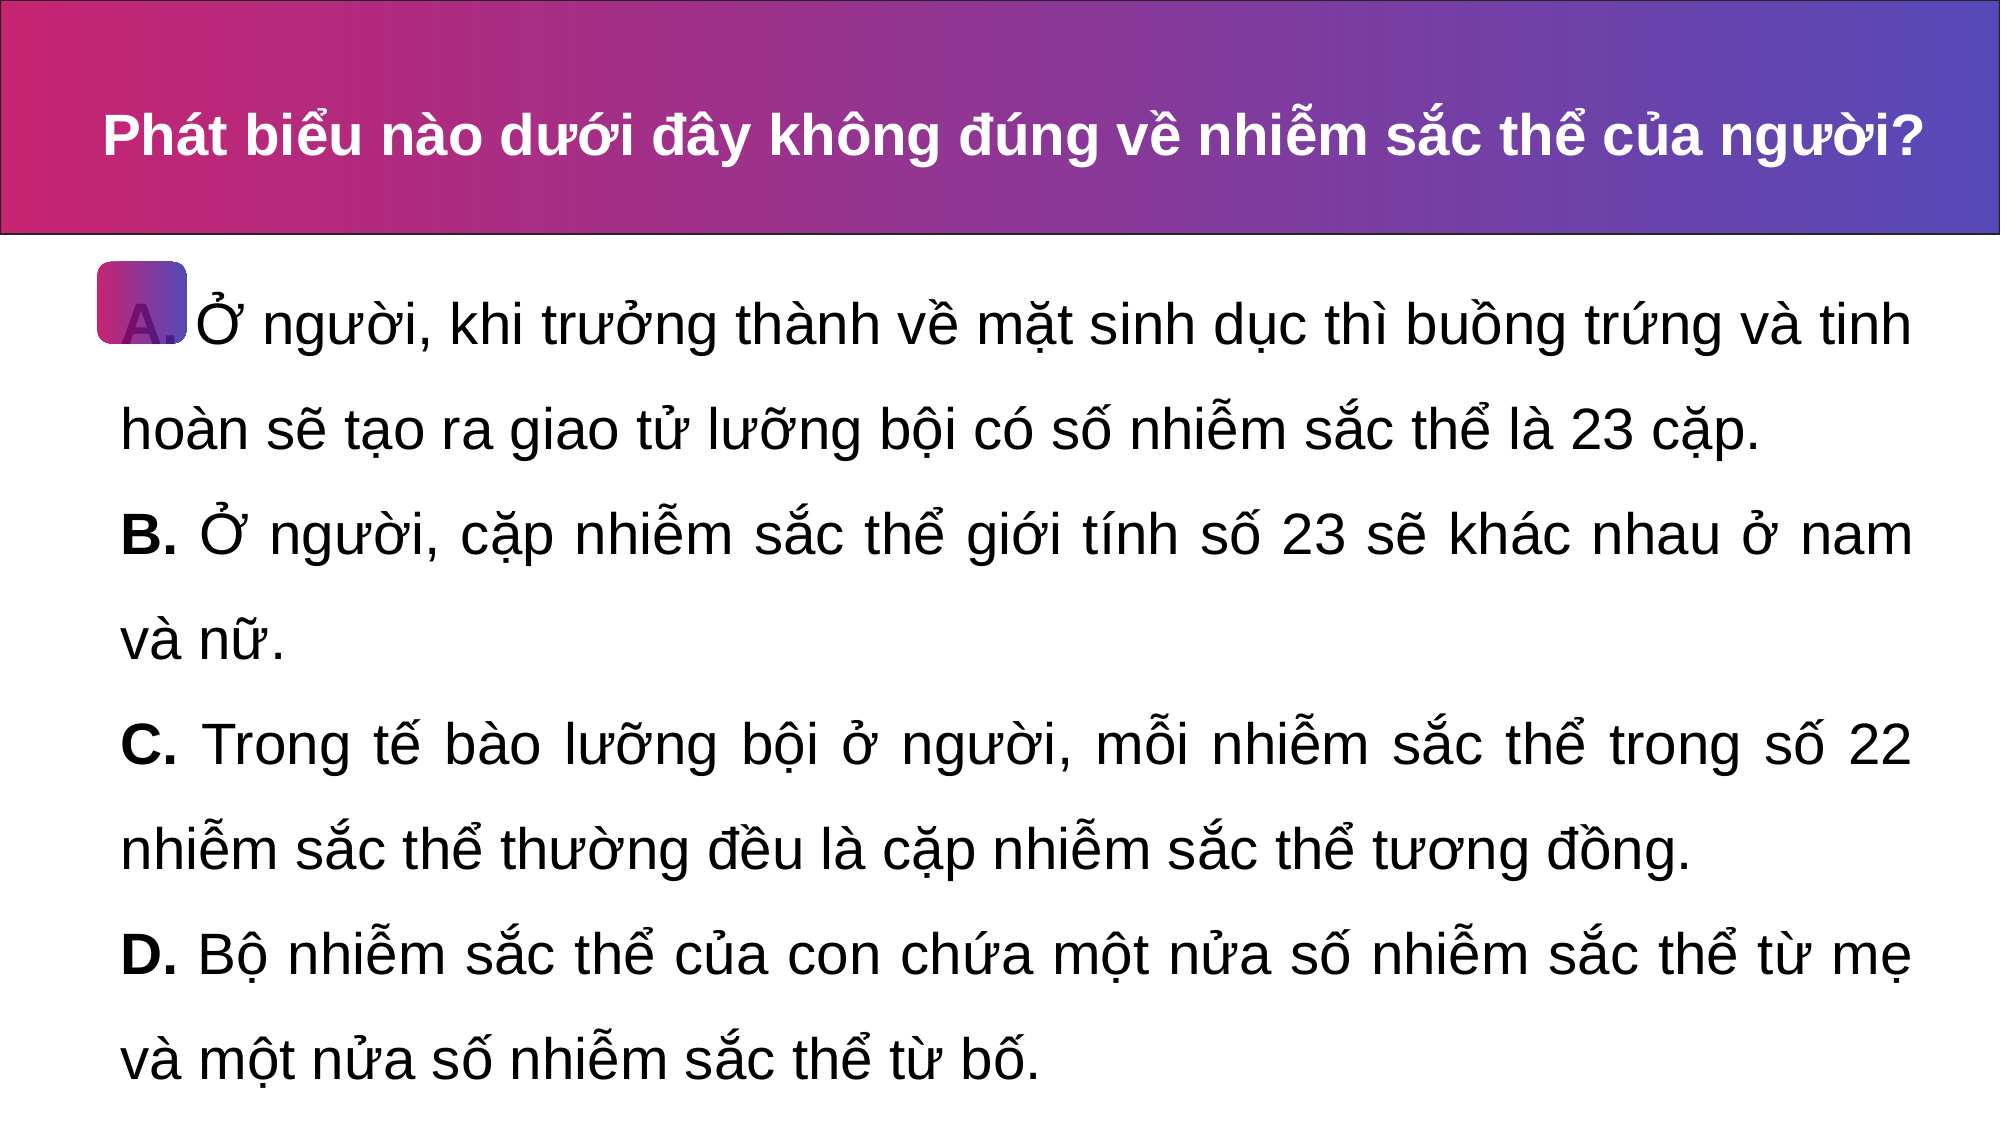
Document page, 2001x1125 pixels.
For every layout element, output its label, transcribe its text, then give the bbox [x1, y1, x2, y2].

text_box Phát biểu nào dưới đây không đúng về nhiễm sắc thể của người? [87, 68, 2000, 175]
text_box [0, 0, 2000, 235]
text_box A. Ở người, khi trưởng thành về mặt sinh dục thì buồng trứng và tinh hoàn sẽ tạo ra giao tử lưỡng bội có số nhiễm sắc thể là 23 cặp. B. Ở người, cặp nhiễm sắc thể giới tính số 23 sẽ khác nhau ở nam và nữ. C. Trong tế bào lưỡng bội ở người, mỗi nhiễm sắc thể trong số 22 nhiễm sắc thể thường đều là cặp nhiễm sắc thể tương đồng. D. Bộ nhiễm sắc thể của con chứa một nửa số nhiễm sắc thể từ mẹ và một nửa số nhiễm sắc thể từ bố. [105, 243, 1931, 1099]
text_box [95, 260, 188, 345]
